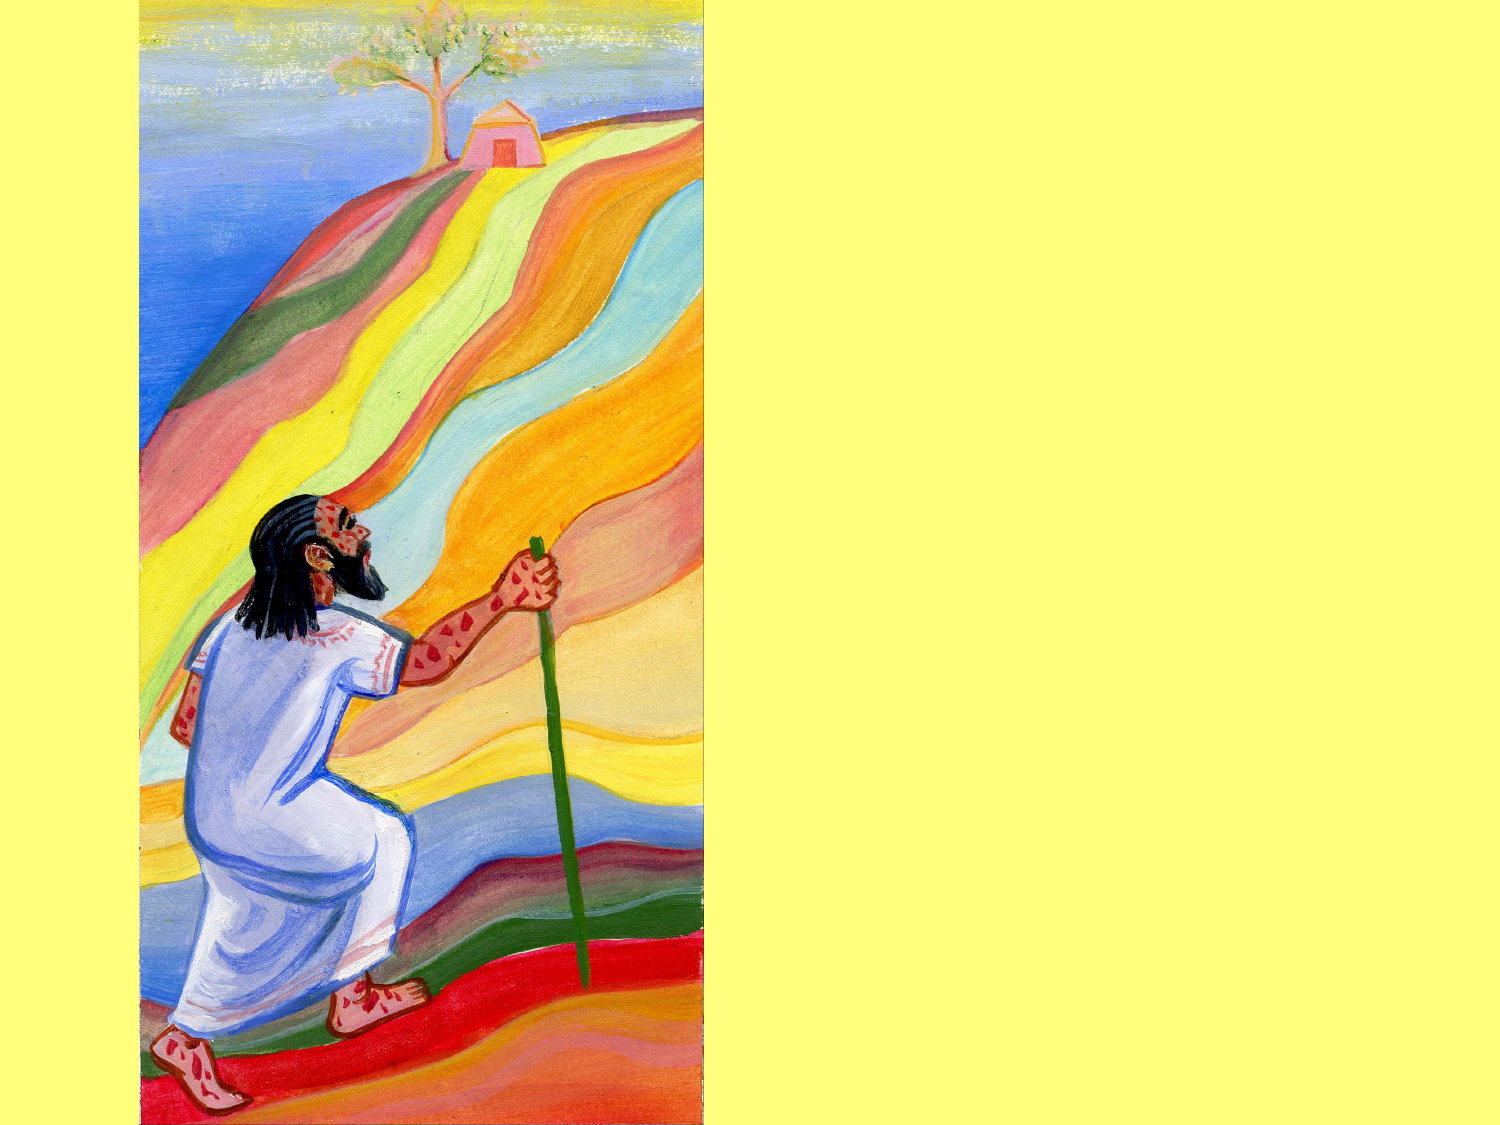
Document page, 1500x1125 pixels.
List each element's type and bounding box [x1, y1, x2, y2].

picture [139, 0, 704, 1125]
